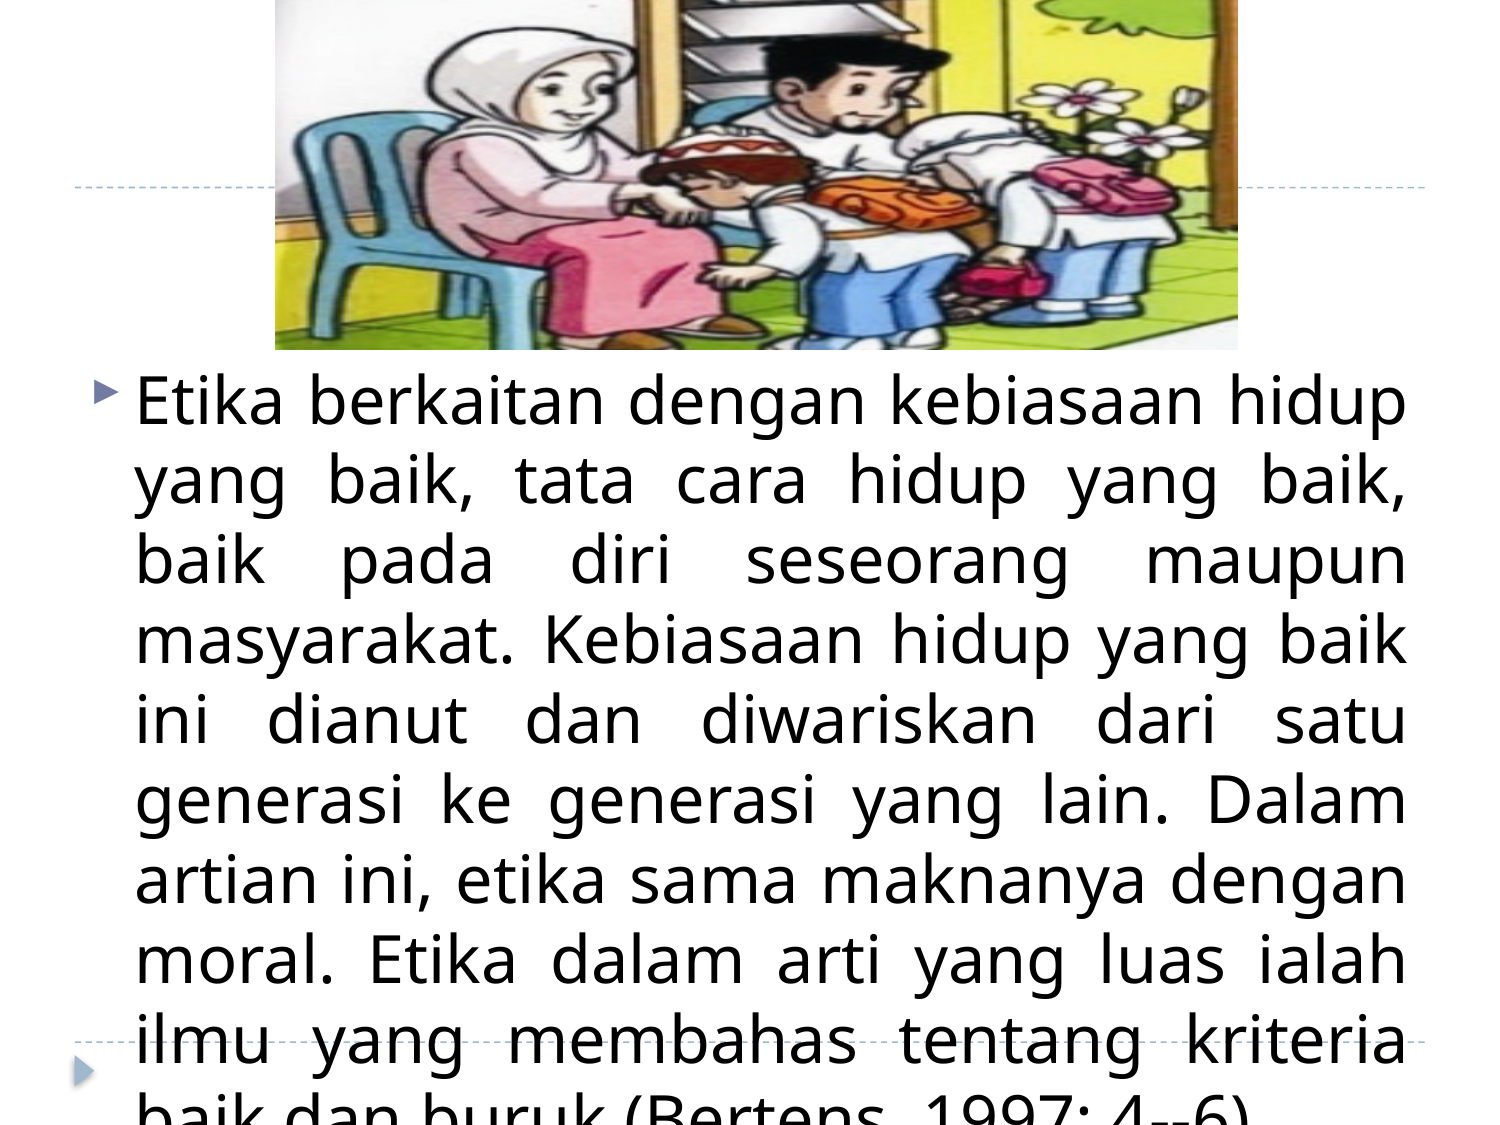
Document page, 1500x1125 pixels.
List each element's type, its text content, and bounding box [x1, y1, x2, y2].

picture [274, 0, 1238, 351]
list Etika berkaitan dengan kebiasaan hidup yang baik, tata cara hidup yang baik, baik pada diri seseorang maupun masyarakat. Kebiasaan hidup yang baik ini dianut dan diwariskan dari satu generasi ke generasi yang lain. Dalam artian ini, etika sama maknanya dengan moral. Etika dalam arti yang luas ialah ilmu yang membahas tentang kriteria baik dan buruk (Bertens, 1997: 4--6). [75, 350, 1425, 1075]
